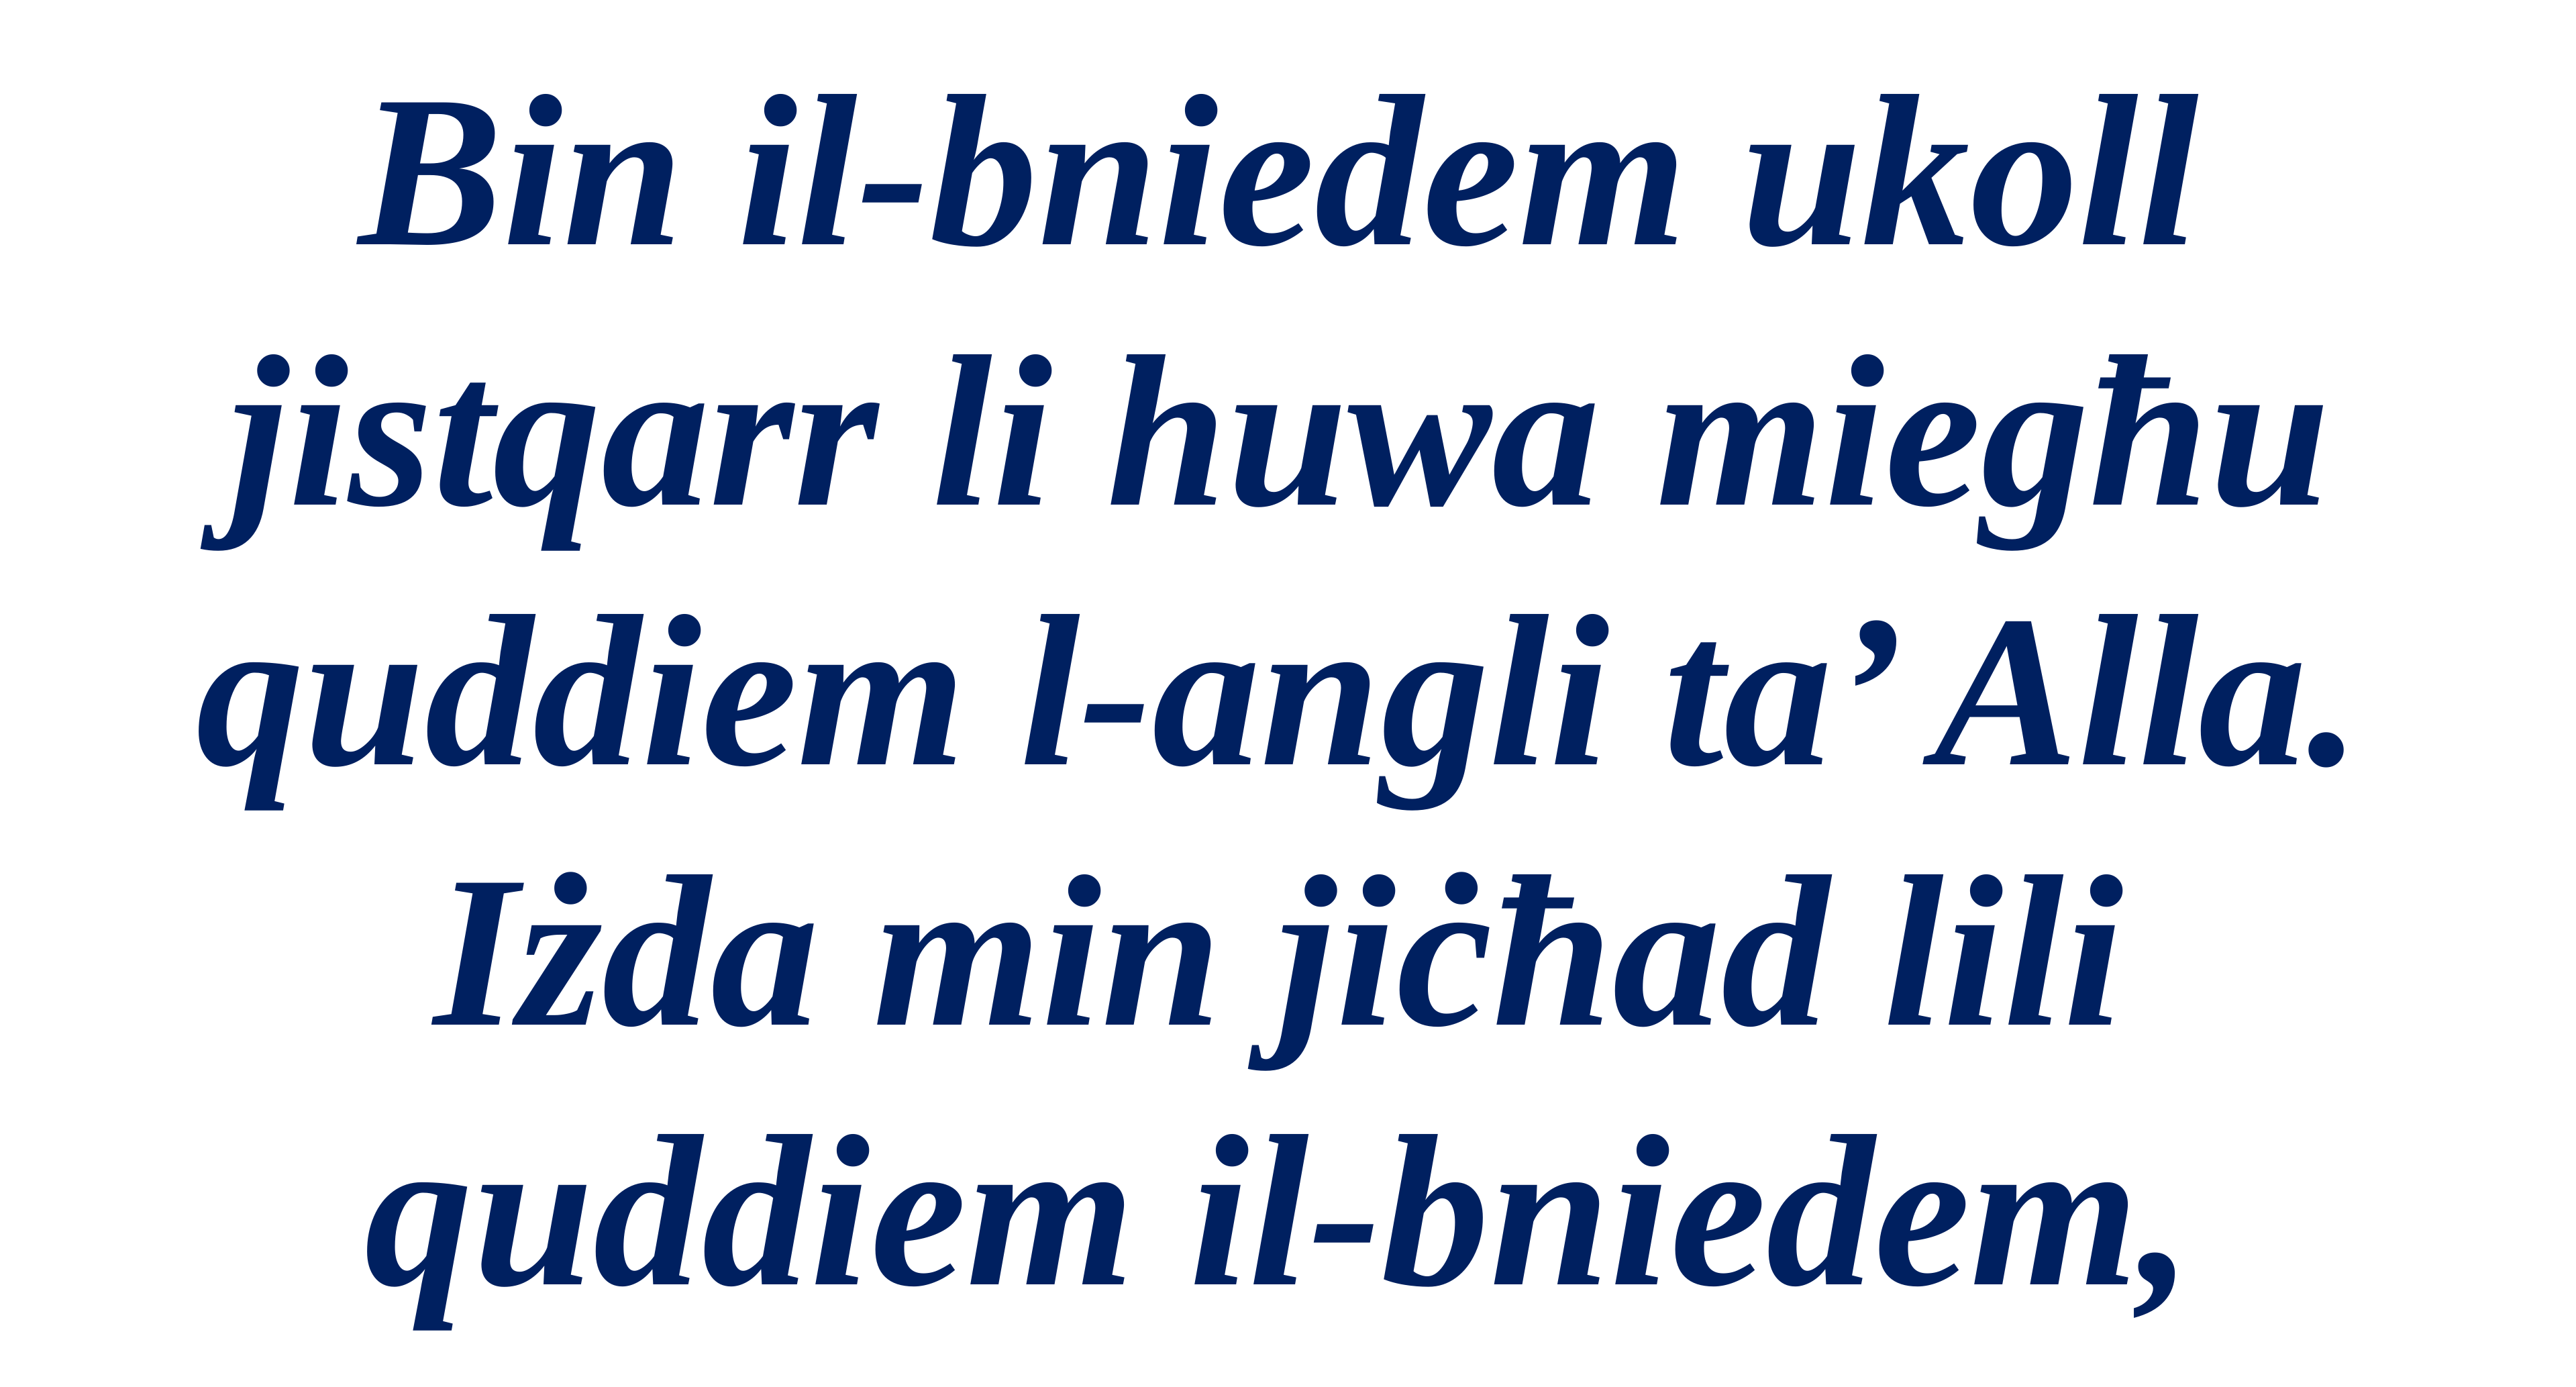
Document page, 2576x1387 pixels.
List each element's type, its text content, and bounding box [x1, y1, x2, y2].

text_box Bin il-bniedem ukoll jistqarr li huwa miegħu quddiem l-angli ta’ Alla. Iżda min jiċħad lili quddiem il-bniedem, [37, 23, 2523, 1333]
